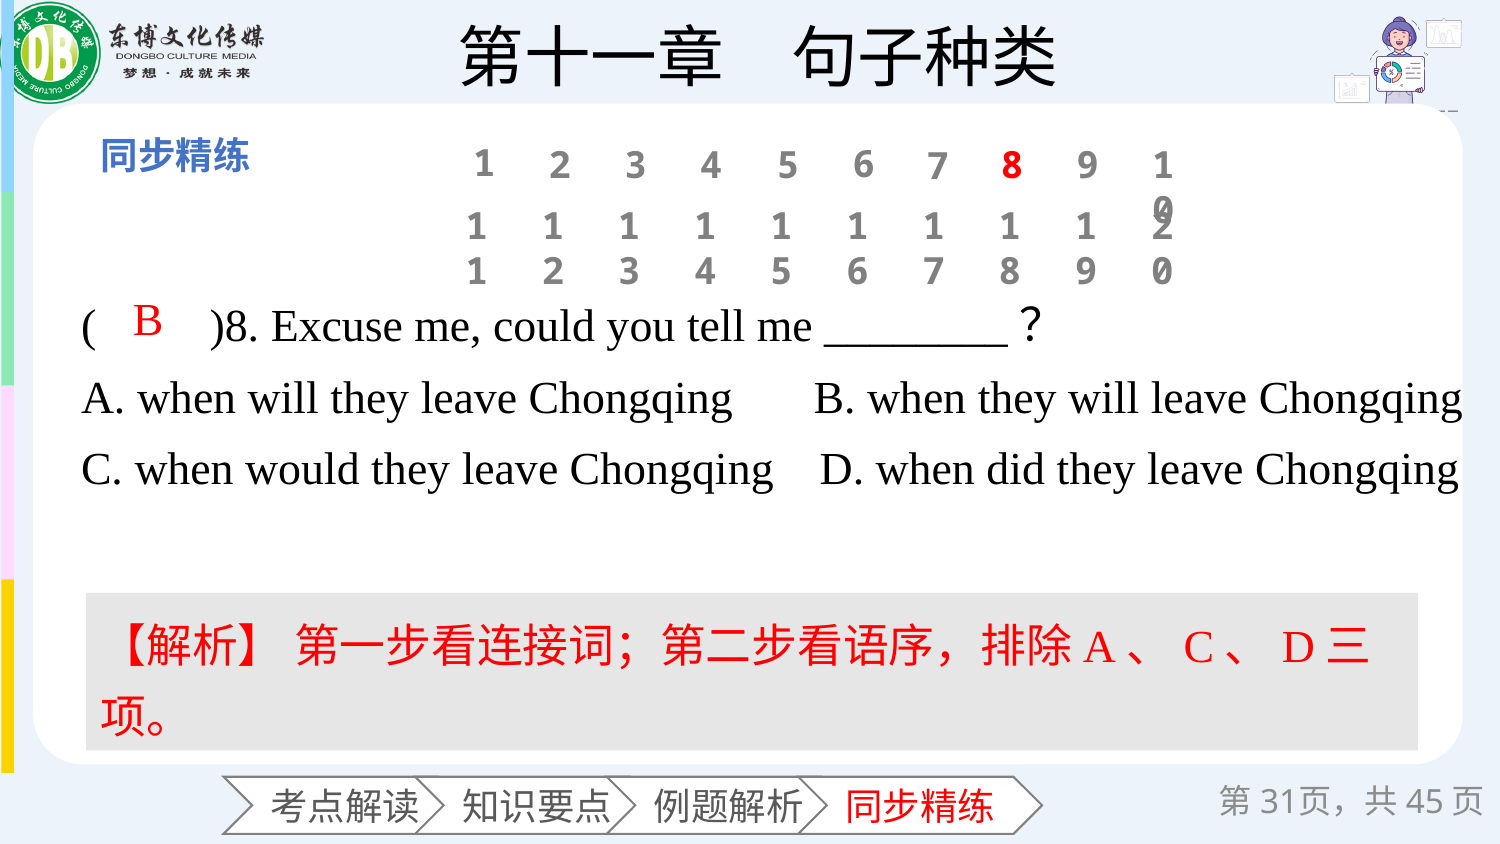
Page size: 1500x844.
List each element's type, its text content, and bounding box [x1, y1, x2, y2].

text_box ( )8. Excuse me, could you tell me ________？ A. when will they leave Chongqing B. when they will leave Chongqing C. when would they leave Chongqing D. when did they leave Chongqing [66, 272, 1491, 492]
text_box 7 [911, 134, 964, 192]
text_box 13 [603, 194, 672, 300]
text_box 【解析】 第一步看连接词；第二步看语序，排除A、C、D三项。 [86, 592, 1418, 751]
text_box 18 [983, 194, 1053, 300]
text_box 2 [533, 133, 588, 193]
text_box 15 [755, 194, 824, 300]
text_box B [118, 281, 183, 352]
text_box 11 [450, 194, 520, 300]
slide_number 第页，共45页 [1195, 780, 1500, 826]
text_box 9 [1061, 133, 1116, 193]
text_box 4 [685, 133, 741, 193]
text_box 20 [1136, 194, 1205, 300]
text_box 5 [762, 133, 816, 193]
text_box 10 [1137, 133, 1206, 238]
picture [14, 1, 265, 104]
text_box 6 [837, 132, 890, 194]
text_box 16 [831, 194, 900, 300]
text_box 19 [1060, 194, 1129, 300]
text_box 14 [679, 194, 748, 300]
text_box 1 [458, 131, 512, 194]
text_box 3 [609, 133, 664, 193]
picture [1312, 0, 1487, 131]
text_box 8 [986, 133, 1040, 193]
text_box 17 [907, 194, 976, 300]
text_box 12 [527, 194, 596, 300]
